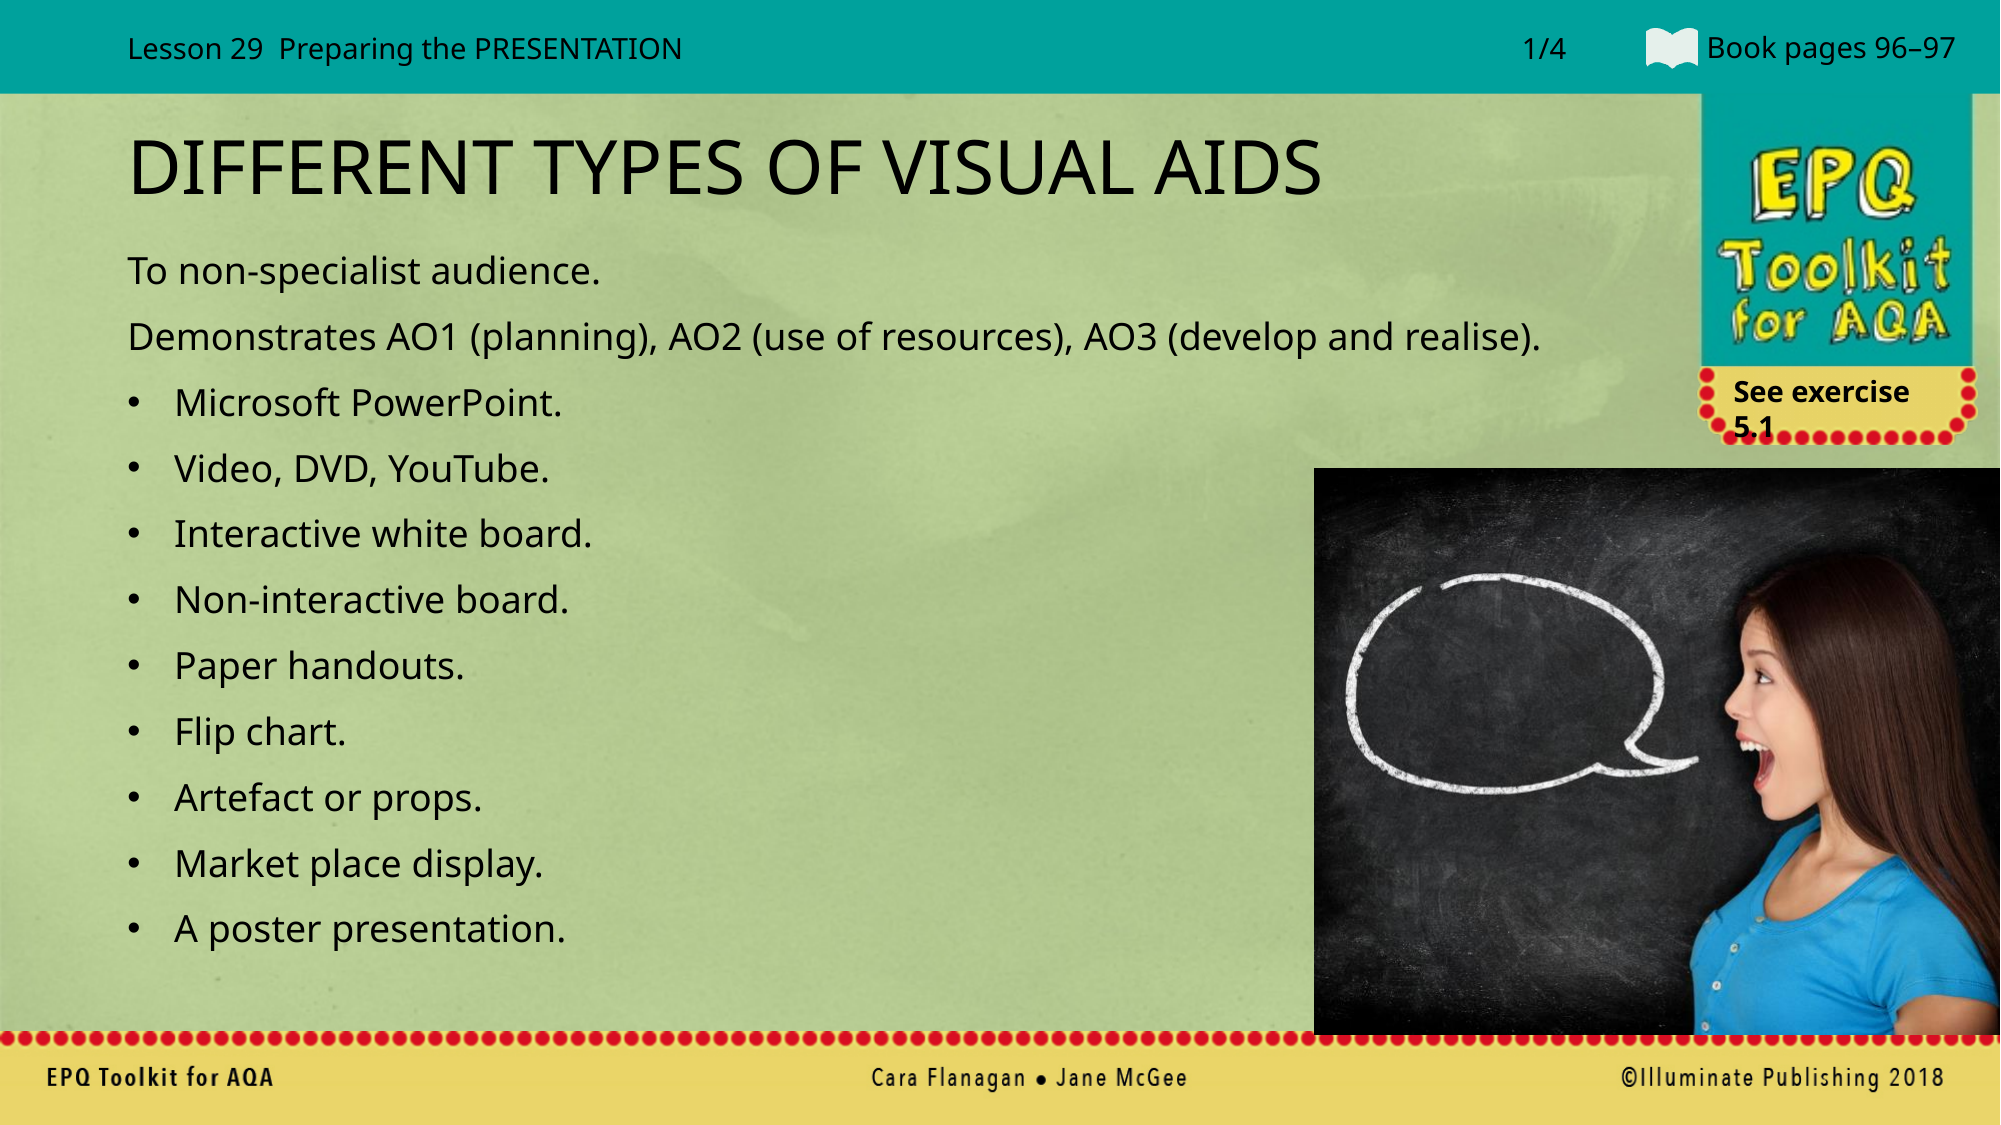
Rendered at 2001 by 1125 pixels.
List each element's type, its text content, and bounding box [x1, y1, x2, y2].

picture [0, 94, 2000, 1125]
picture [1646, 28, 1697, 69]
list Book pages 96–97 [1697, 0, 2000, 94]
title Different types of visual aids [112, 112, 1691, 239]
list Lesson 29 Preparing the PRESENTATION [112, 0, 1205, 95]
list To non-specialist audience. Demonstrates AO1 (planning), AO2 (use of resources), AO3 (develop and realise). Microsoft PowerPoint. Video, DVD, YouTube. Interactive white board. Non-interactive board. Paper handouts. Flip chart. Artefact or props. Market place display. A poster presentation. [112, 239, 1775, 950]
list See exercise 5.1 [1718, 366, 1958, 444]
list 1/4 [1478, 0, 1582, 95]
